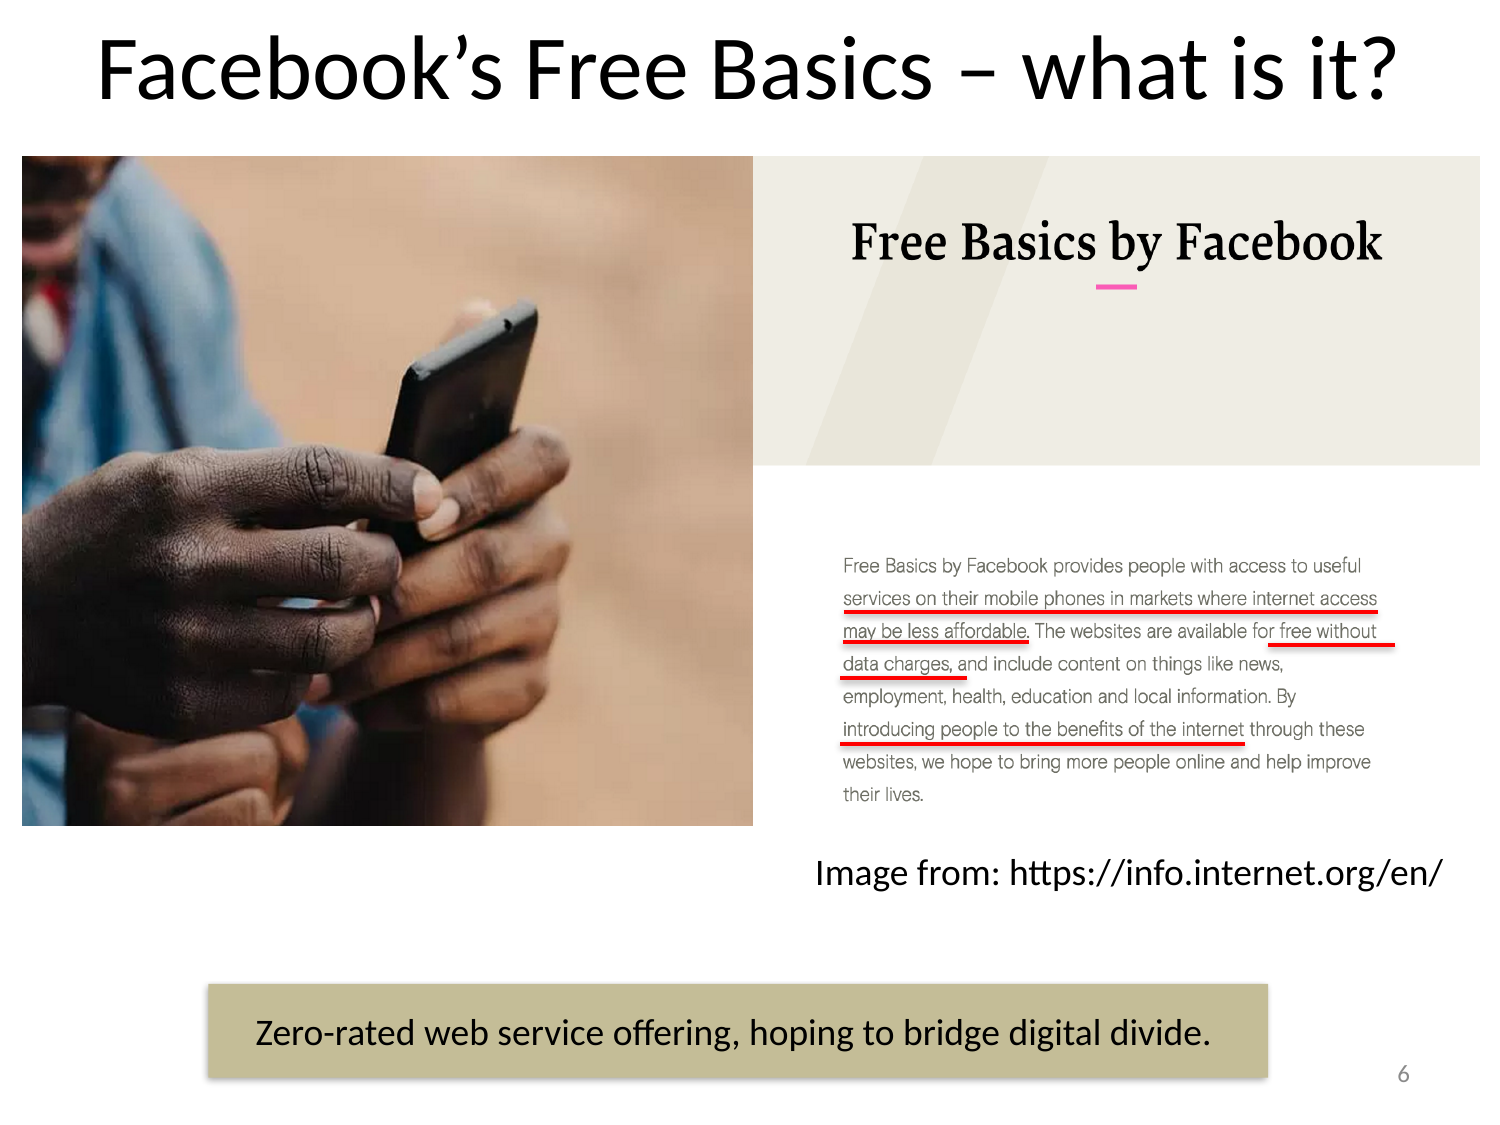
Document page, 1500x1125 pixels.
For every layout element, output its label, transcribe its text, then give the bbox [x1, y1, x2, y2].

title Facebook’s Free Basics – what is it? [75, 0, 1425, 155]
text_box Zero-rated web service offering, hoping to bridge digital divide. [208, 983, 1269, 1078]
slide_number 6 [1074, 1042, 1425, 1103]
picture [22, 156, 1480, 826]
text_box Image from: https://info.internet.org/en/ [148, 840, 1459, 901]
